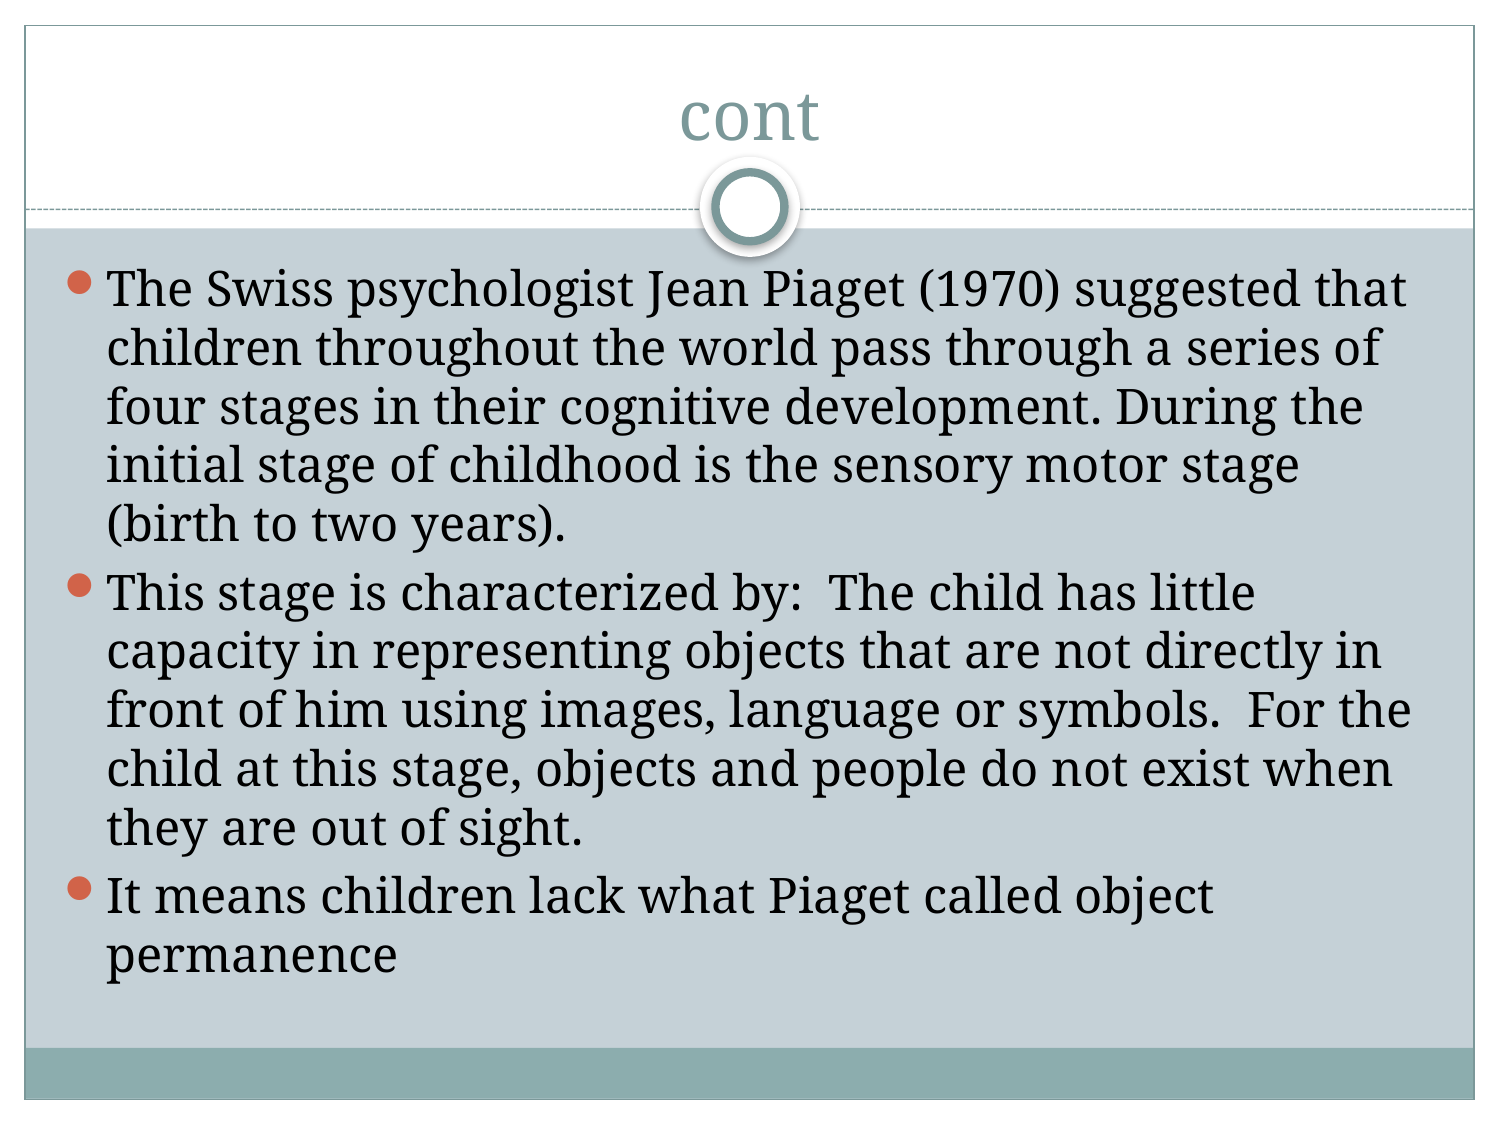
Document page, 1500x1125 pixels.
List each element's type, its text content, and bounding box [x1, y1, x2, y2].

list The Swiss psychologist Jean Piaget (1970) suggested that children throughout the world pass through a series of four stages in their cognitive development. During the initial stage of childhood is the sensory motor stage (birth to two years). This stage is characterized by:  The child has little capacity in representing objects that are not directly in front of him using images, language or symbols.  For the child at this stage, objects and people do not exist when they are out of sight. It means children lack what Piaget called object permanence [49, 250, 1445, 1001]
title cont [49, 37, 1450, 162]
